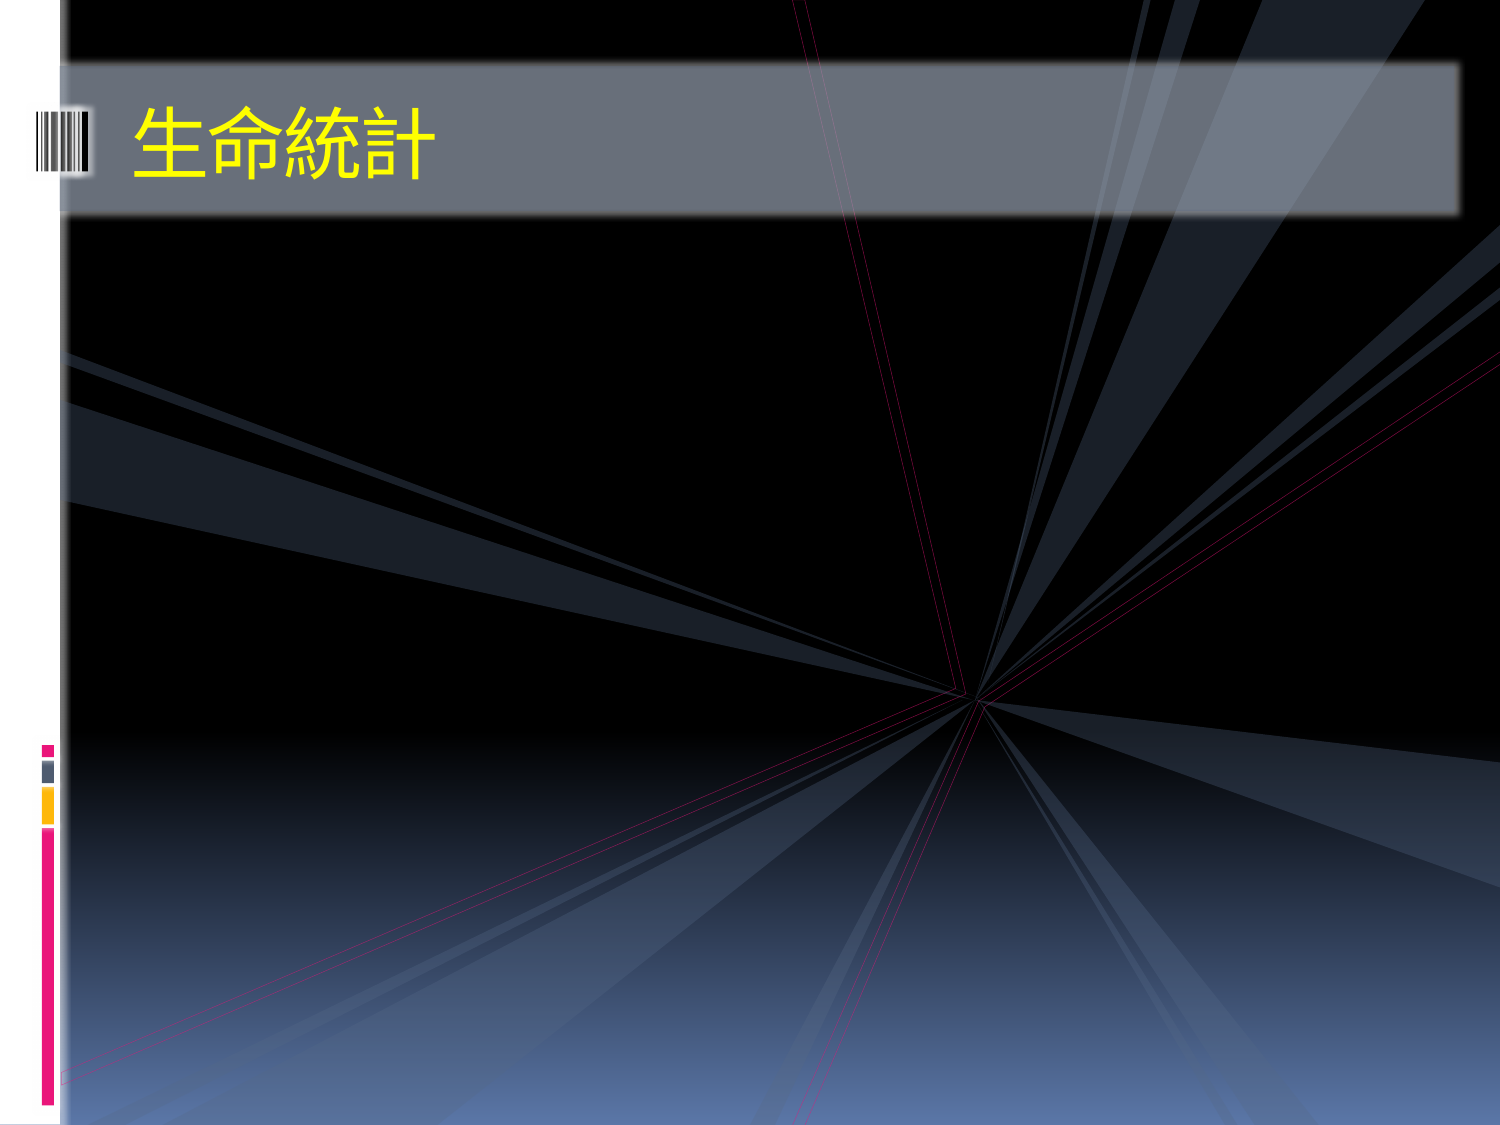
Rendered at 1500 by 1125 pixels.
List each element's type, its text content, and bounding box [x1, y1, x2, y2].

title 生命統計 [115, 83, 1454, 212]
